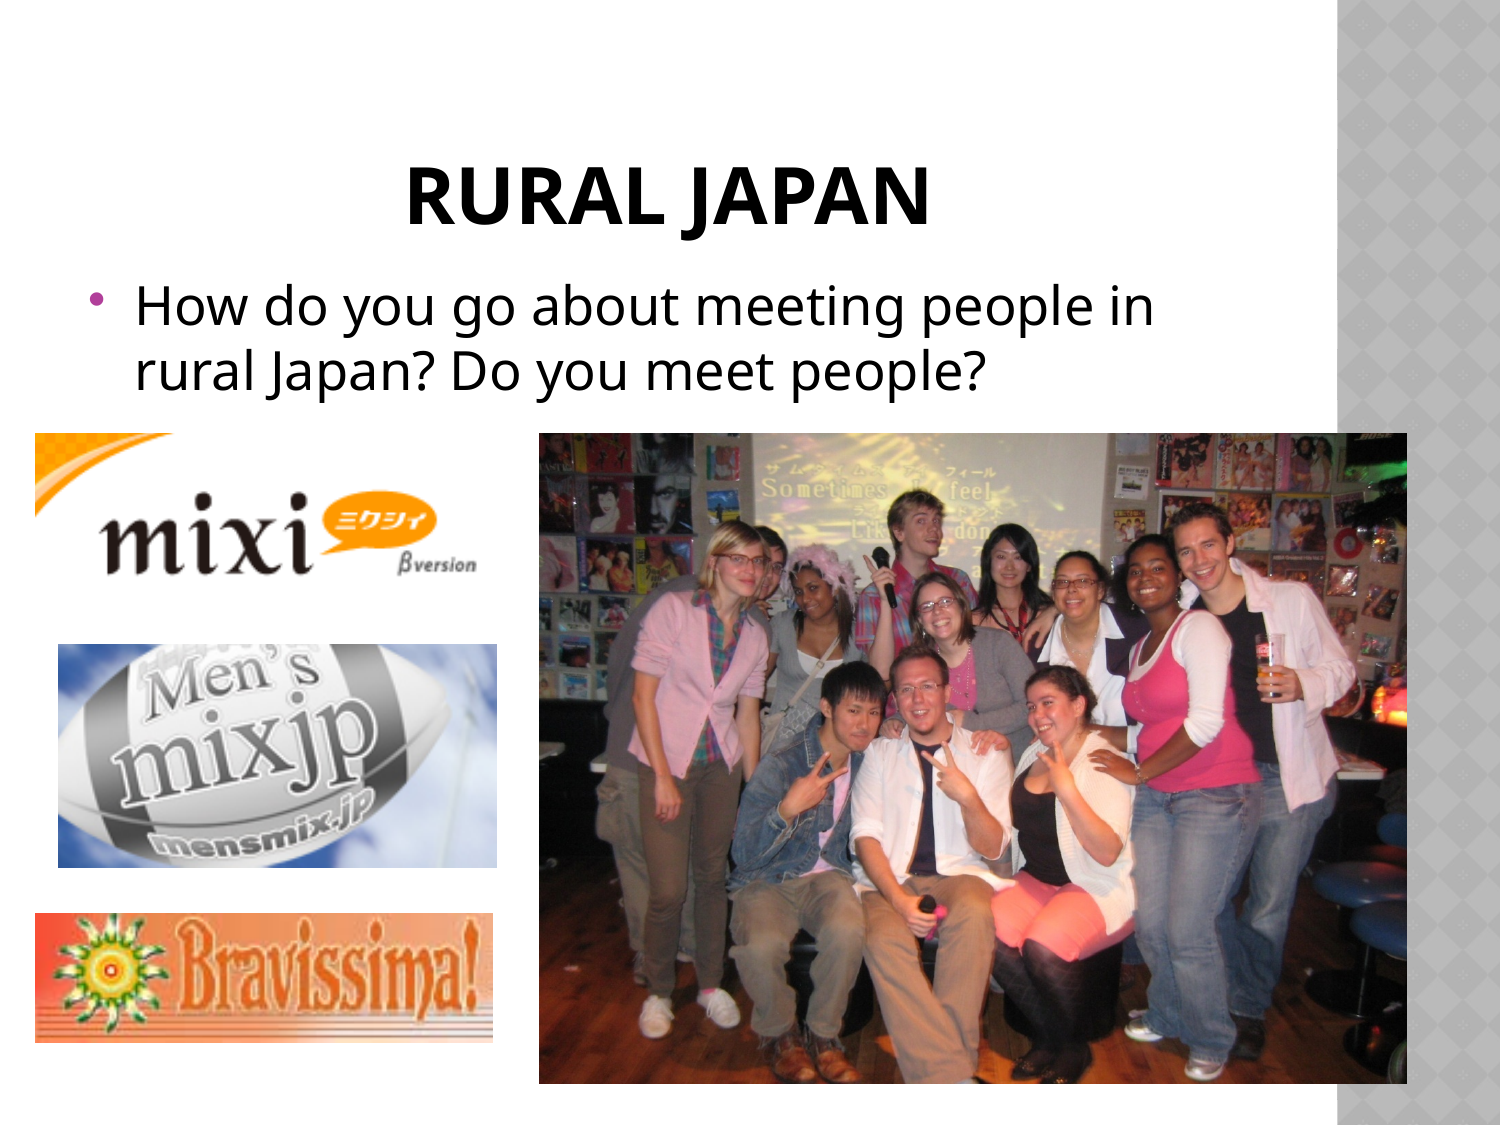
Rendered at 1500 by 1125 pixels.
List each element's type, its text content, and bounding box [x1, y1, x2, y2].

list How do you go about meeting people in rural Japan? Do you meet people? [74, 263, 1263, 1060]
title Rural Japan [75, 52, 1263, 240]
picture [34, 913, 493, 1044]
picture [58, 644, 497, 868]
picture [538, 433, 1407, 1085]
picture [34, 433, 505, 606]
